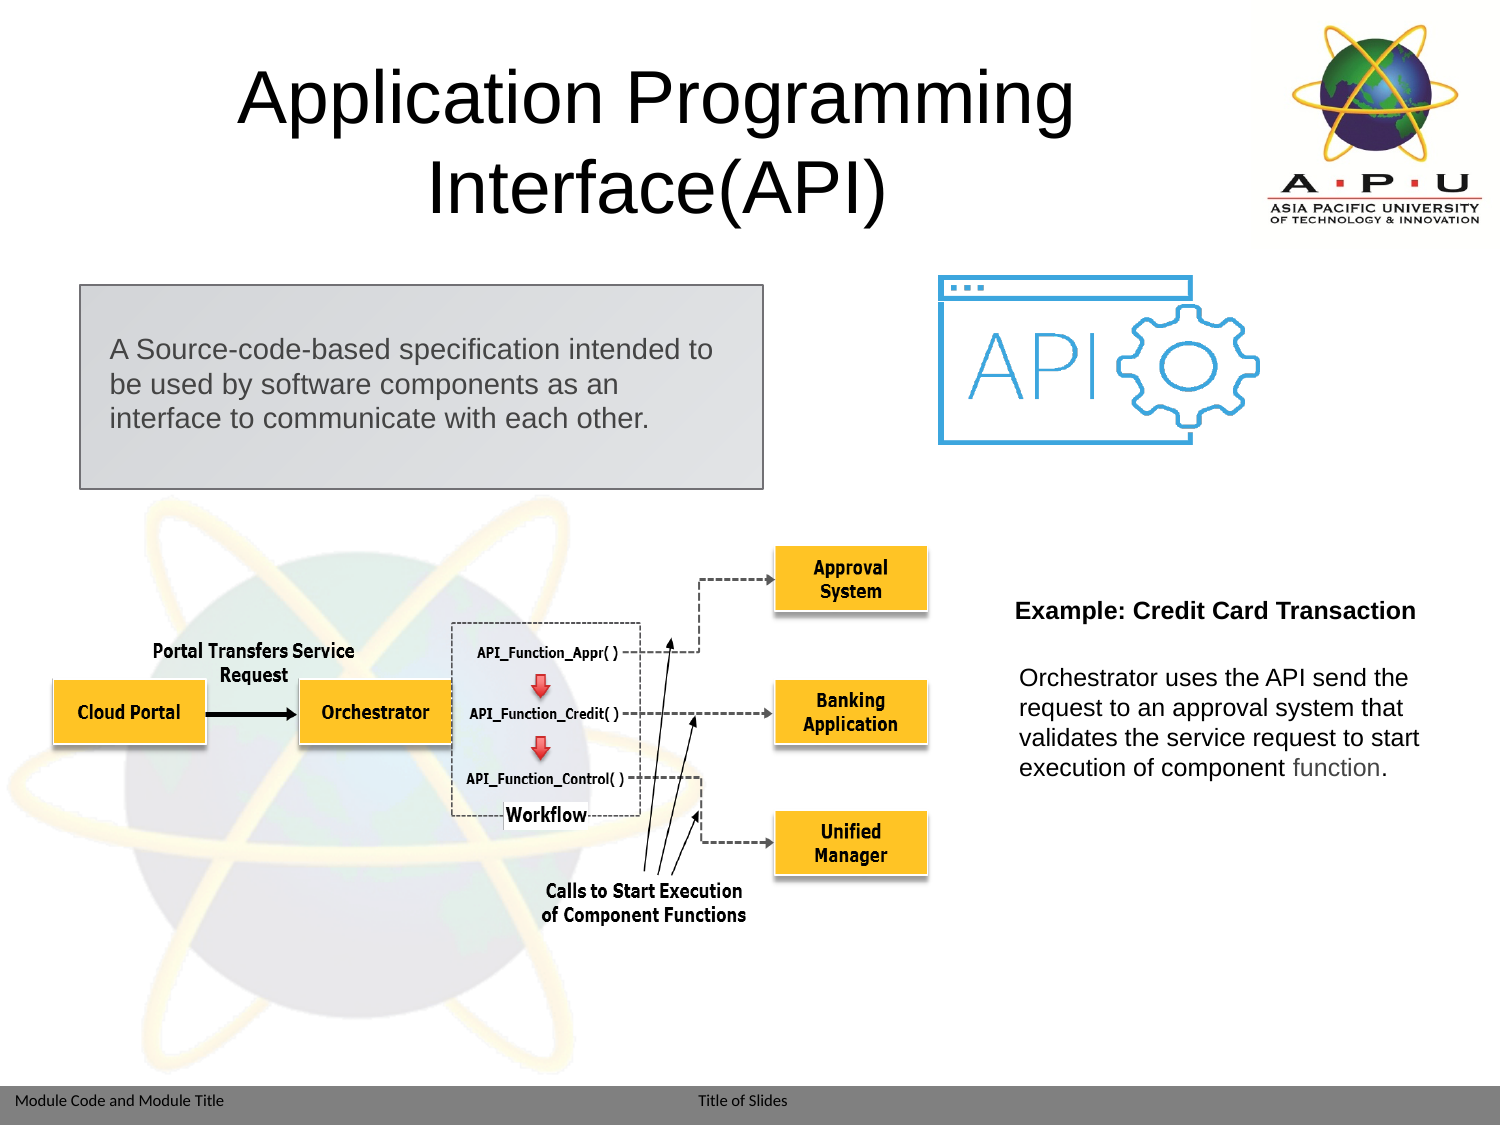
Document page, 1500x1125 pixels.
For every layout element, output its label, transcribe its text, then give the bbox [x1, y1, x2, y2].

title Application Programming Interface(API) [79, 45, 1235, 233]
text_box Orchestrator uses the API send the request to an approval system that validates the service request to start execution of component function. [1004, 654, 1447, 789]
picture [46, 541, 934, 938]
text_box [887, 252, 1313, 469]
text_box Example: Credit Card Transaction [999, 587, 1475, 633]
picture [1251, 0, 1500, 249]
text_box A Source-code-based specification intended to be used by software components as an interface to communicate with each other. [79, 284, 763, 490]
